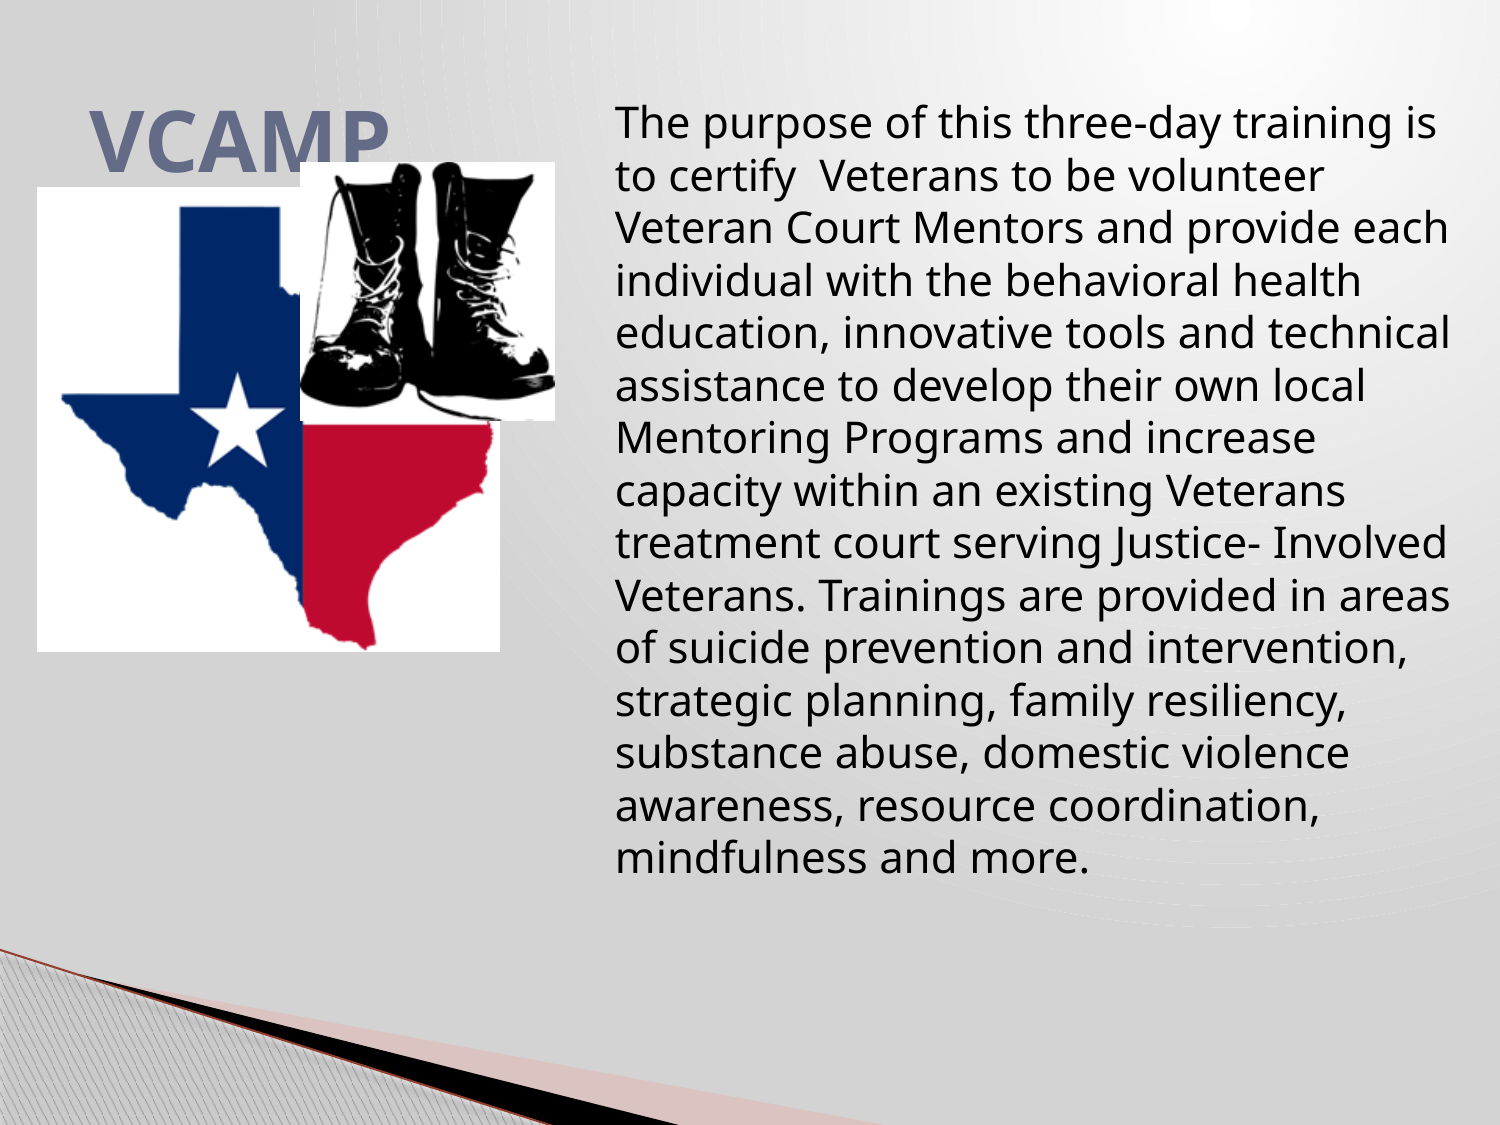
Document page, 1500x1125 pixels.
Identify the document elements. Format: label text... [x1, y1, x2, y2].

title VCAMP [75, 45, 1425, 233]
text_box The purpose of this three-day training is to certify Veterans to be volunteer Veteran Court Mentors and provide each individual with the behavioral health education, innovative tools and technical assistance to develop their own local Mentoring Programs and increase capacity within an existing Veterans treatment court serving Justice- Involved Veterans. Trainings are provided in areas of suicide prevention and intervention, strategic planning, family resiliency, substance abuse, domestic violence awareness, resource coordination, mindfulness and more. [599, 87, 1500, 890]
picture [299, 162, 555, 421]
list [37, 187, 501, 652]
